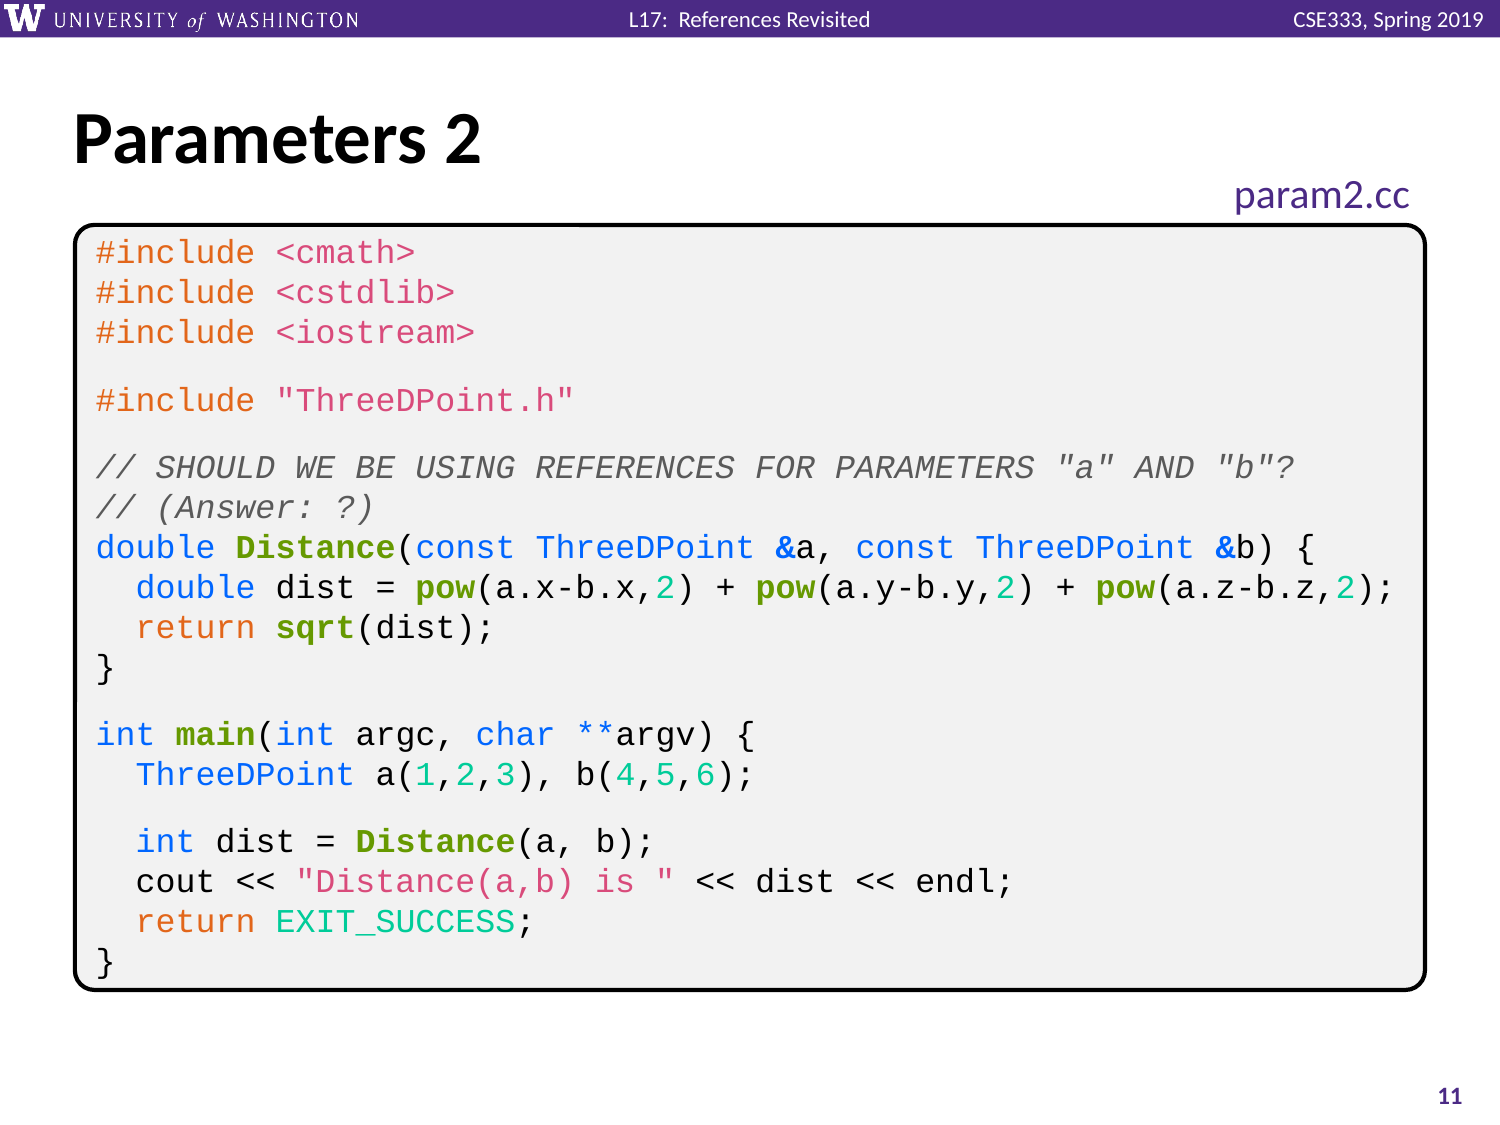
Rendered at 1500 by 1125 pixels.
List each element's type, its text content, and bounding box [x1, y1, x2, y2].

picture [4, 4, 358, 32]
text_box param2.cc [899, 159, 1425, 225]
slide_number 11 [1400, 1065, 1500, 1125]
text_box #include <cmath> #include <cstdlib> #include <iostream> #include "ThreeDPoint.h" // SHOULD WE BE USING REFERENCES FOR PARAMETERS "a" AND "b"? // (Answer: ?) double Distance(const ThreeDPoint &a, const ThreeDPoint &b) { double dist = pow(a.x-b.x,2) + pow(a.y-b.y,2) + pow(a.z-b.z,2); return sqrt(dist); } int main(int argc, char **argv) { ThreeDPoint a(1,2,3), b(4,5,6); int dist = Distance(a, b); cout << "Distance(a,b) is " << dist << endl; return EXIT_SUCCESS; } [74, 224, 1425, 990]
title Parameters 2 [58, 71, 1438, 197]
